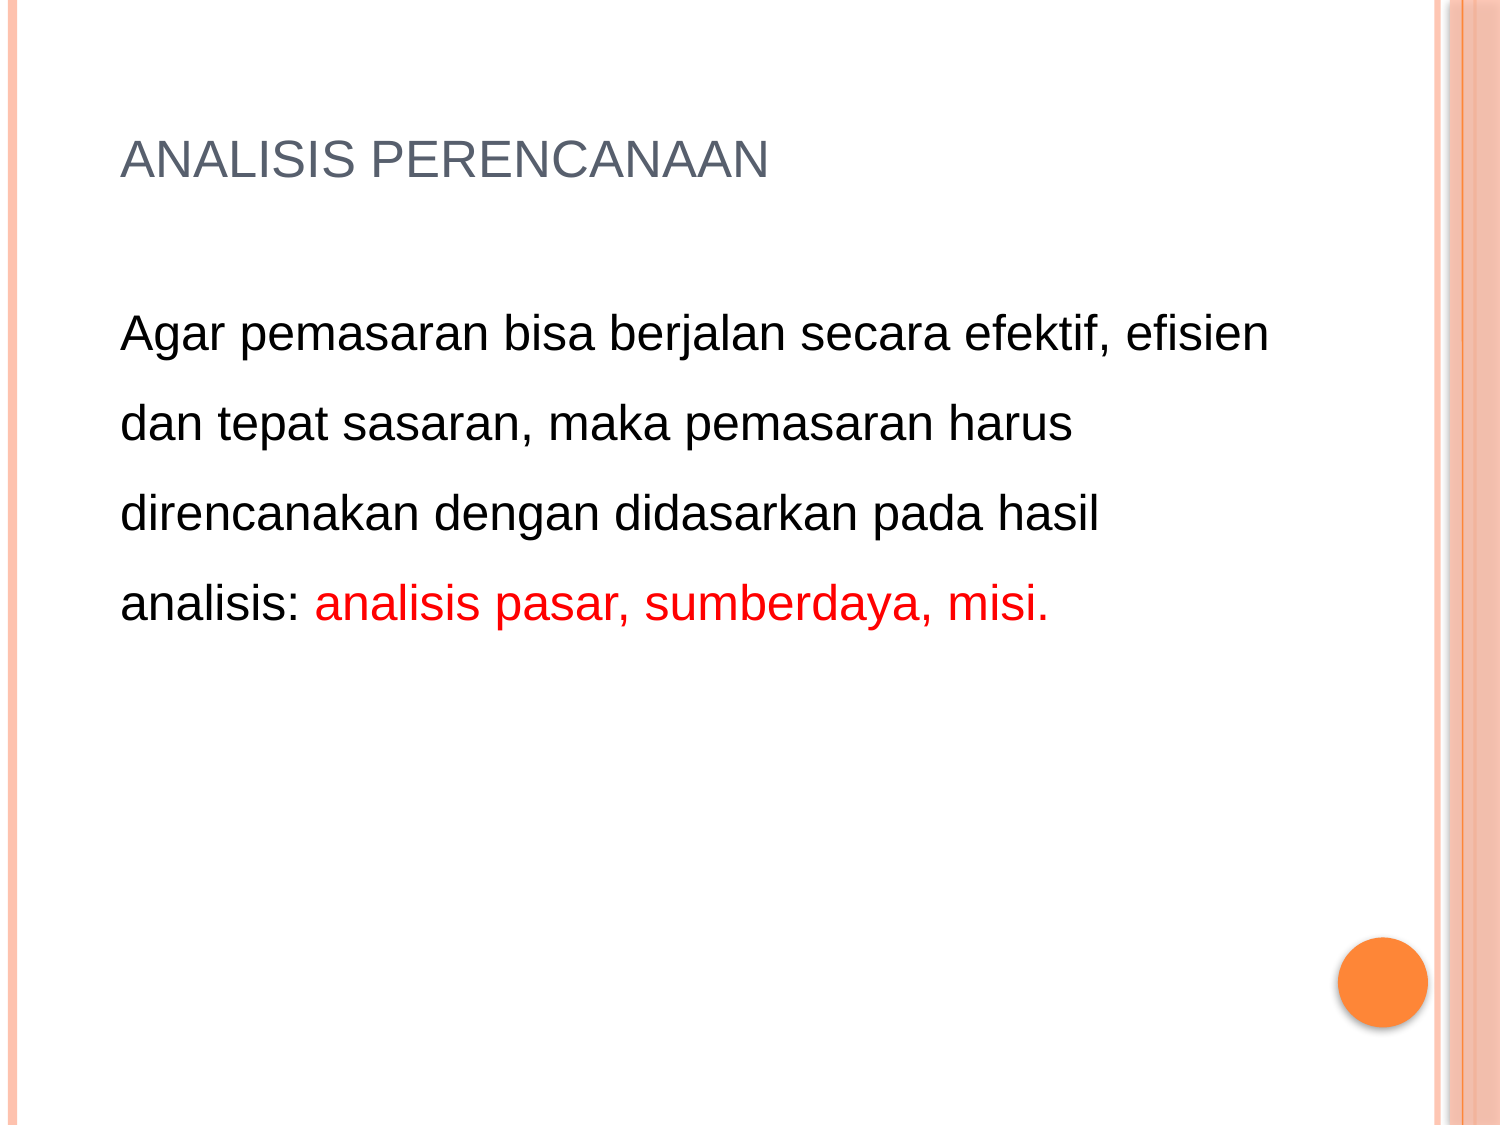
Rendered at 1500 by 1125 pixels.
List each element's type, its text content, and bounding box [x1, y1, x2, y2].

list Agar pemasaran bisa berjalan secara efektif, efisien dan tepat sasaran, maka pemasaran harus direncanakan dengan didasarkan pada hasil analisis: analisis pasar, sumberdaya, misi. [105, 262, 1300, 1062]
title ANALISIS PERENCANAAN [105, 117, 1296, 258]
